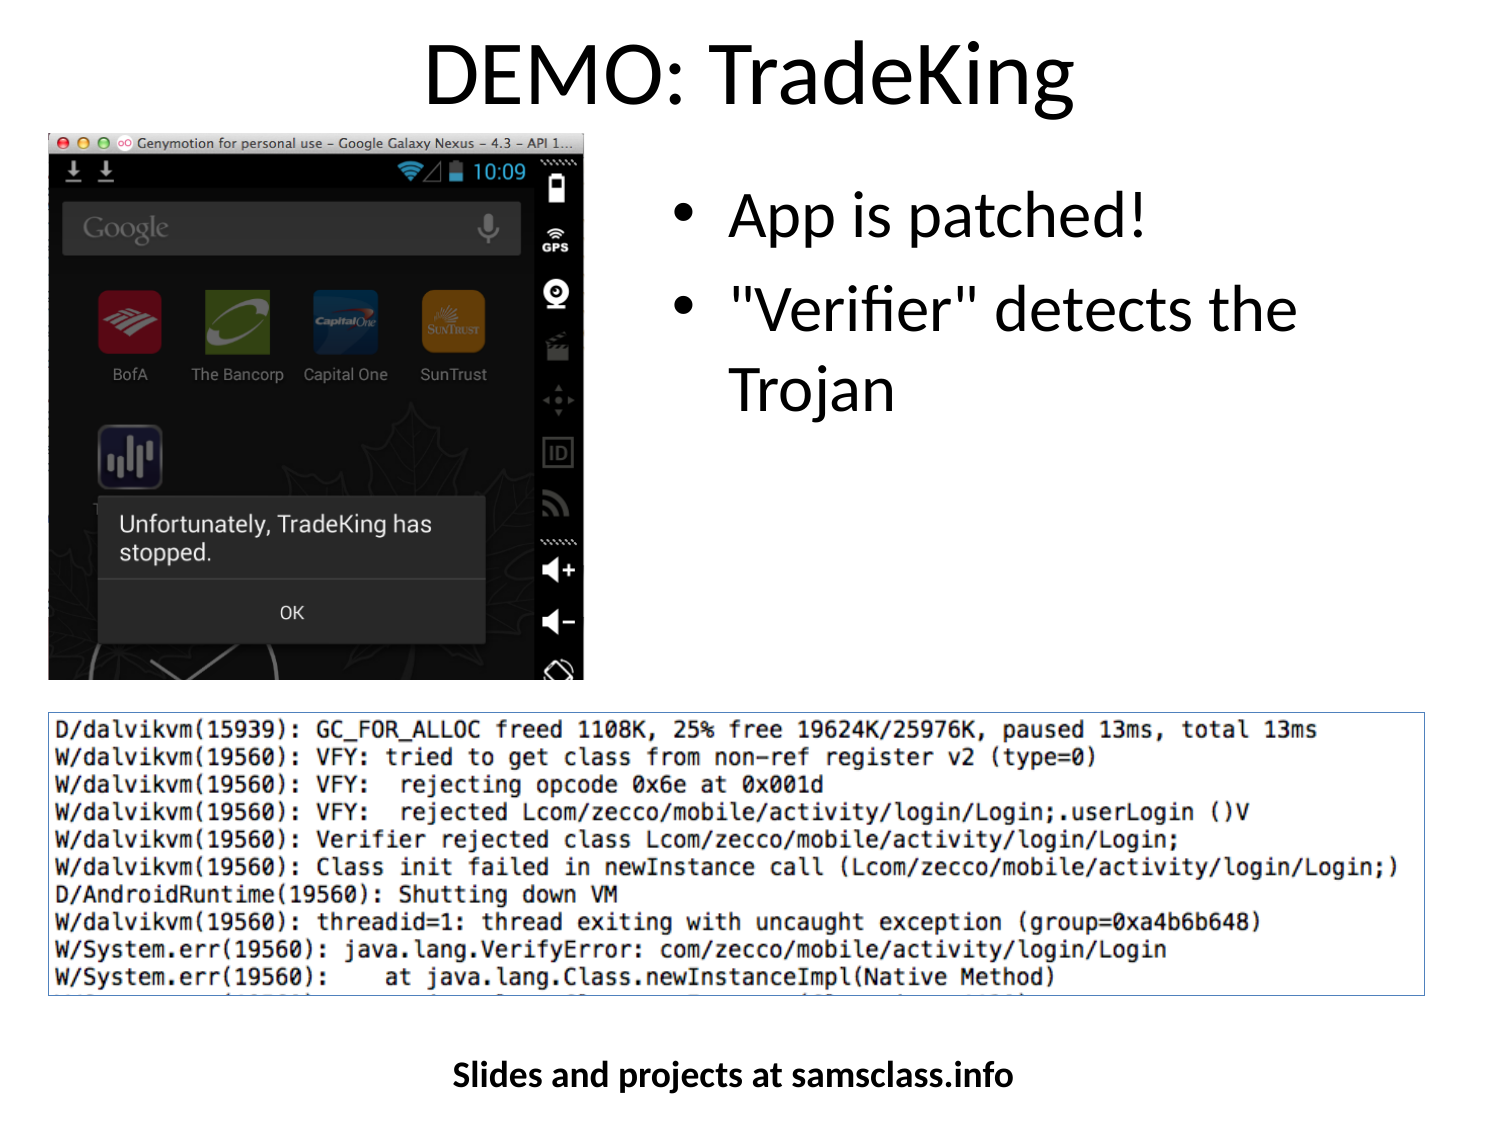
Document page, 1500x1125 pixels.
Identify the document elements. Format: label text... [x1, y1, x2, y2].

picture [47, 711, 1426, 996]
footer Slides and projects at samsclass.info [316, 1042, 1152, 1103]
picture [47, 133, 585, 680]
title DEMO: TradeKing [75, 25, 1425, 111]
list App is patched! "Verifier" detects the Trojan [656, 163, 1425, 606]
